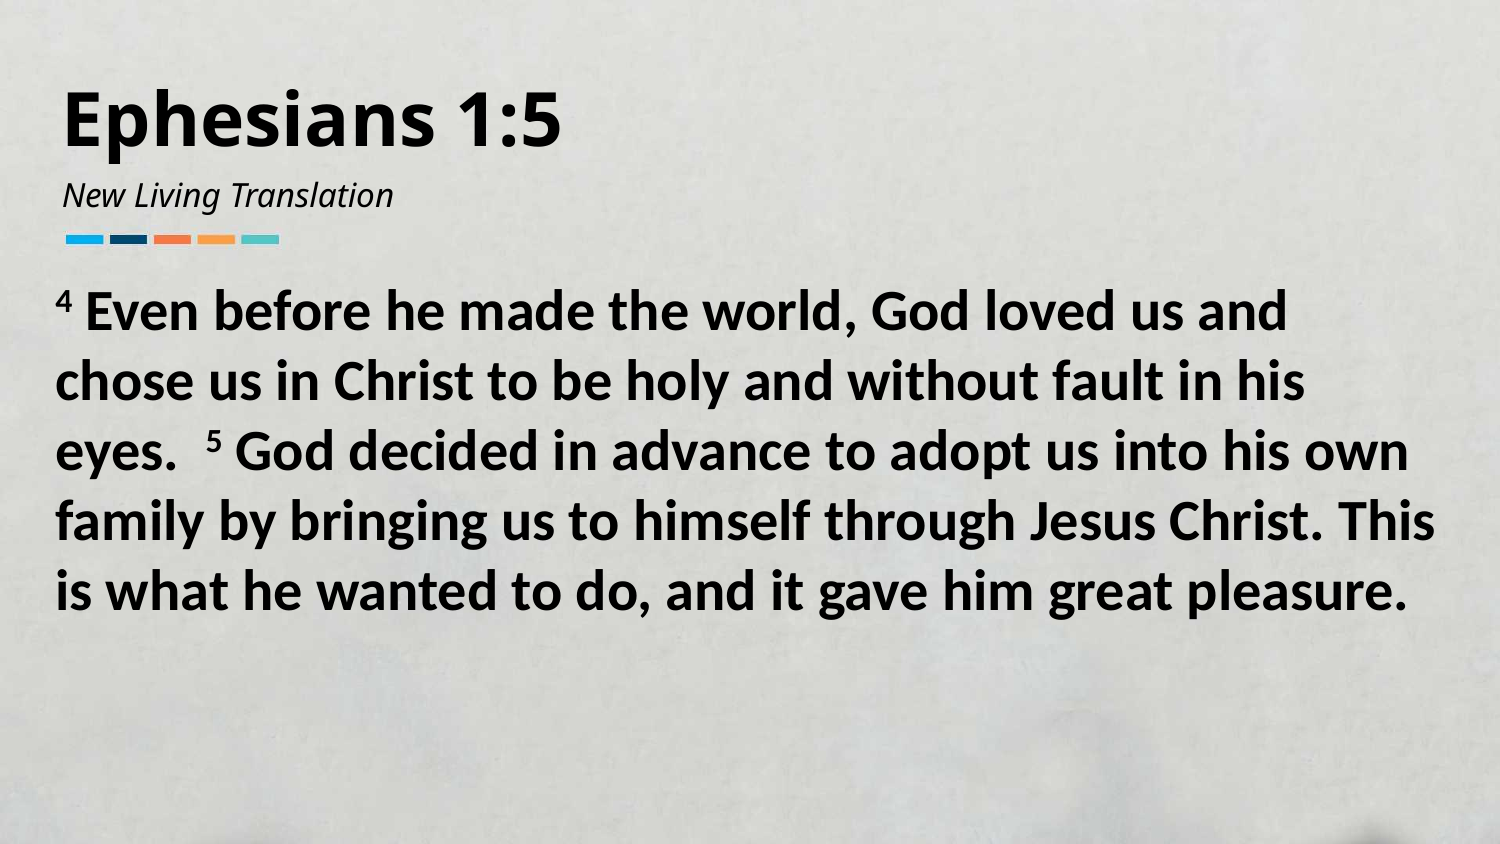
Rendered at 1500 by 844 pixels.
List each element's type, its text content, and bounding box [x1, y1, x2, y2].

text_box Ephesians 1:5 New Living Translation [55, 71, 1192, 215]
picture [0, 0, 1500, 844]
text_box 4 Even before he made the world, God loved us and chose us in Christ to be holy and without fault in his eyes. 5 God decided in advance to adopt us into his own family by bringing us to himself through Jesus Christ. This is what he wanted to do, and it gave him great pleasure. [55, 271, 1438, 622]
